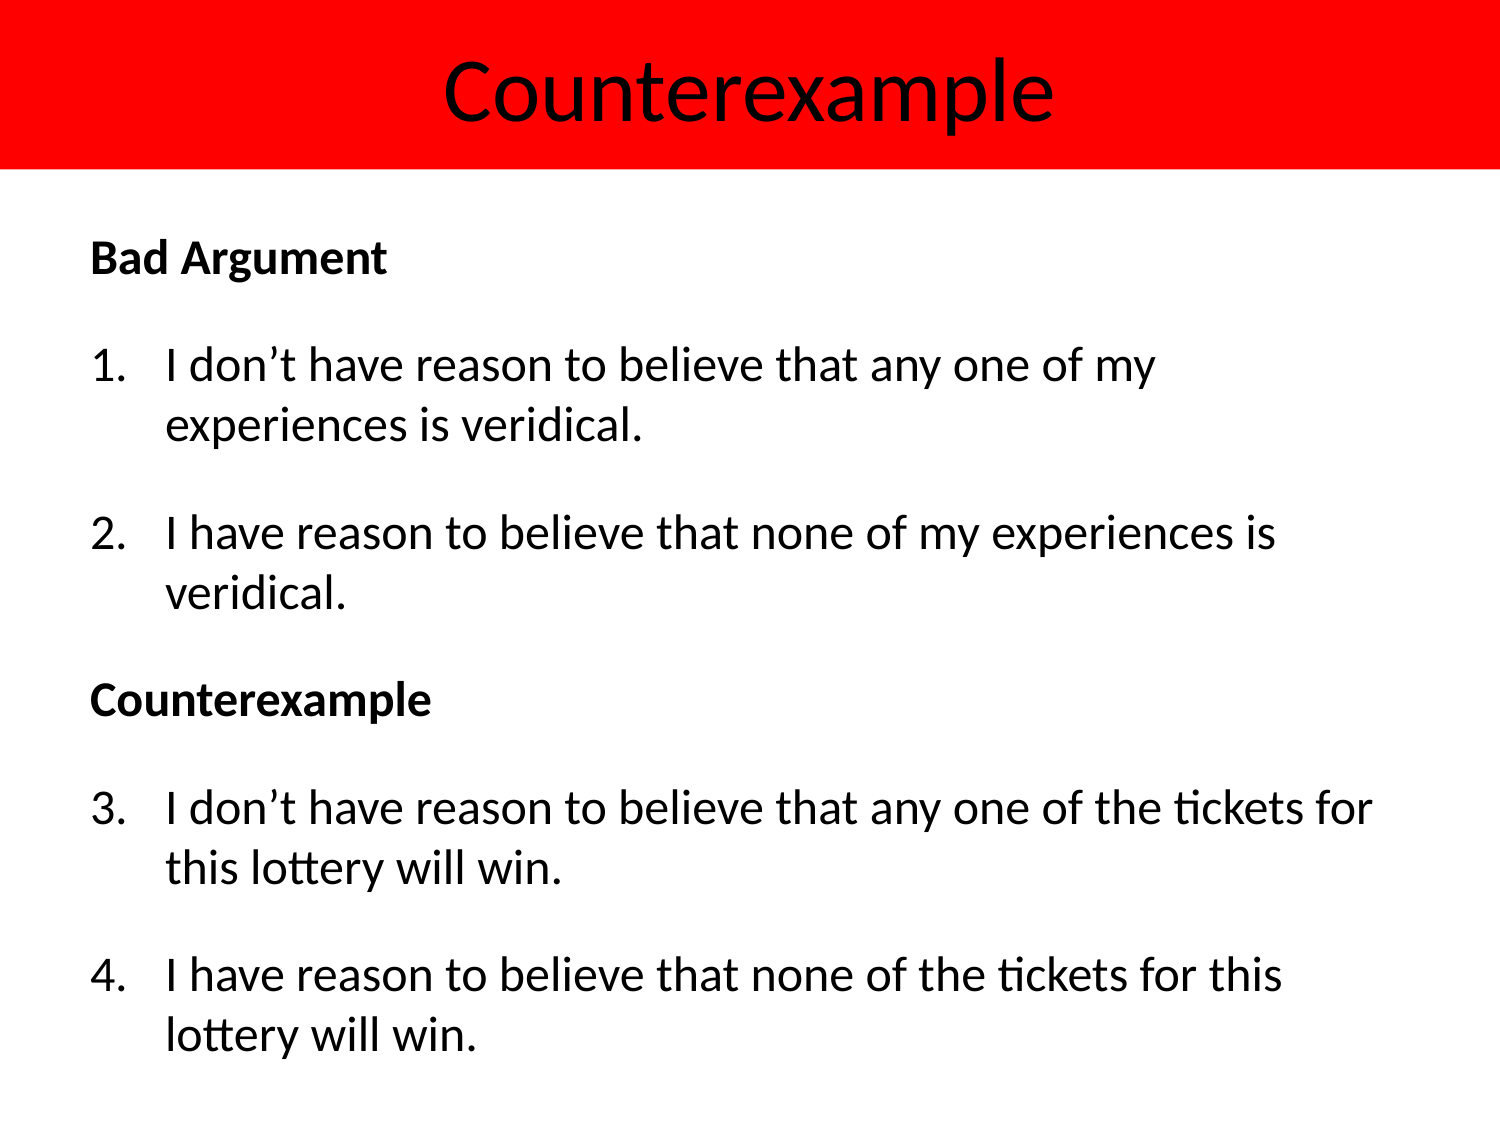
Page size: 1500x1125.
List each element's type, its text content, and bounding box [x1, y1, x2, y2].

title Counterexample [0, 0, 1500, 170]
list Bad Argument I don’t have reason to believe that any one of my experiences is veridical. I have reason to believe that none of my experiences is veridical. Counterexample I don’t have reason to believe that any one of the tickets for this lottery will win. I have reason to believe that none of the tickets for this lottery will win. [75, 216, 1425, 1103]
